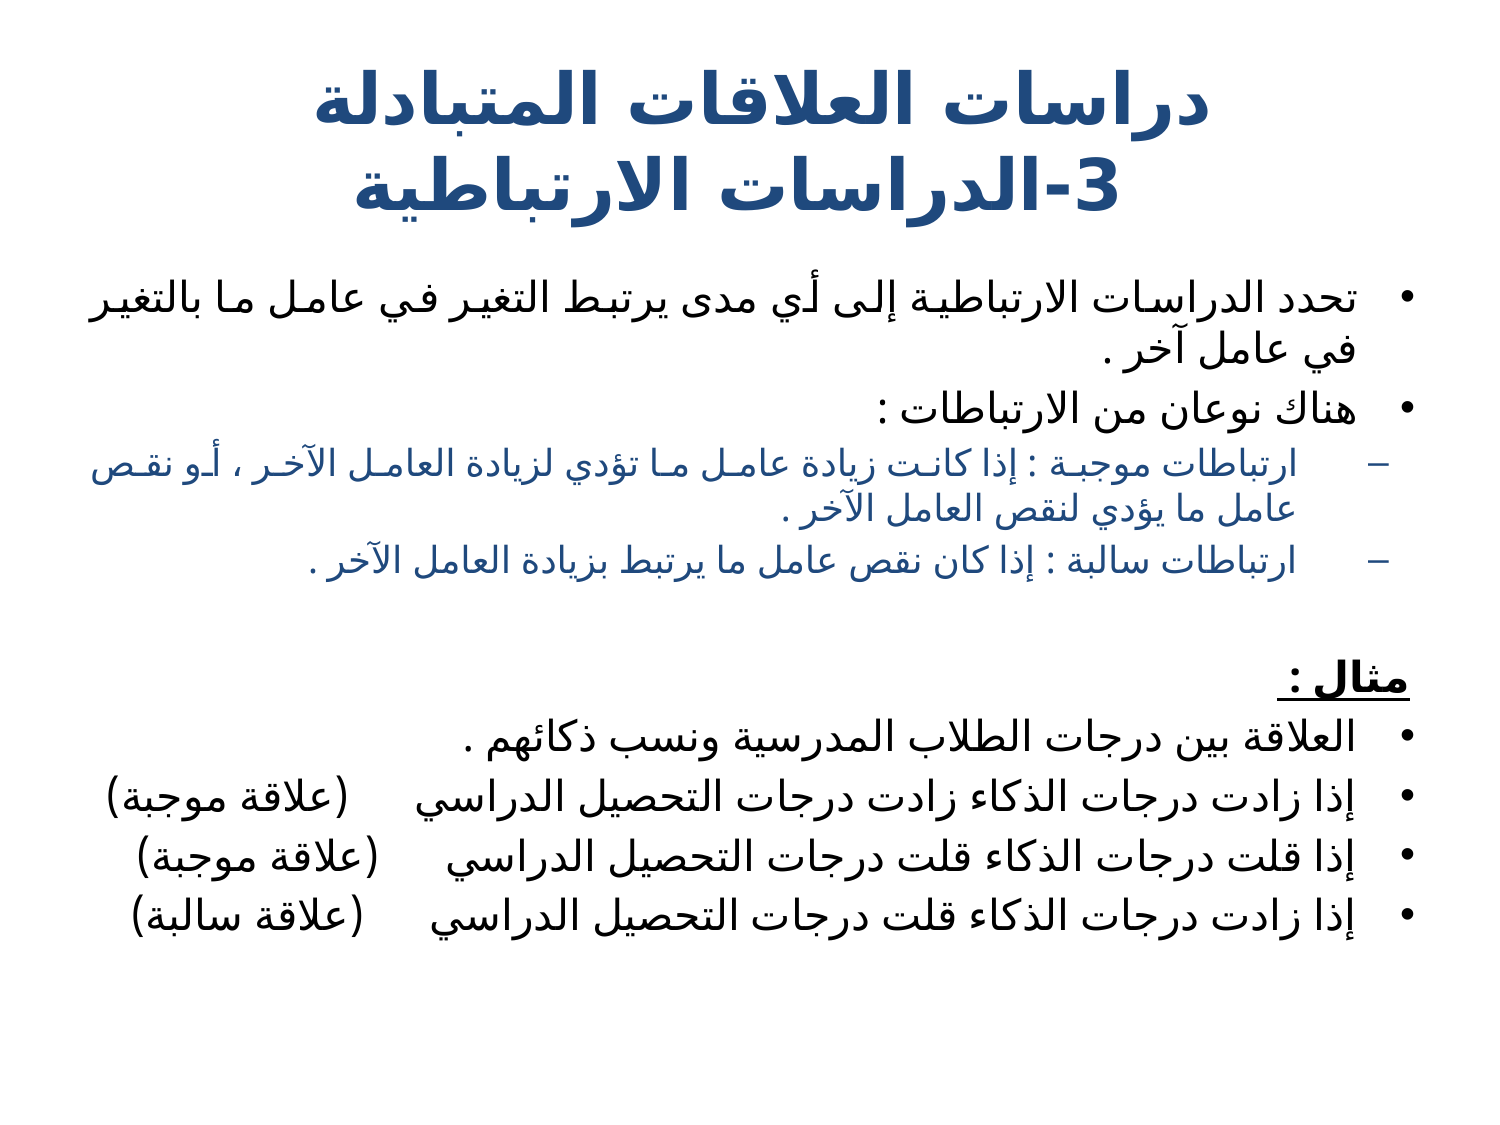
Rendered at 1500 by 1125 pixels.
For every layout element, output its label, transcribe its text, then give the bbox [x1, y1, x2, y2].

list تحدد الدراسات الارتباطية إلى أي مدى يرتبط التغير في عامل ما بالتغير في عامل آخر . هناك نوعان من الارتباطات : ارتباطات موجبة : إذا كانت زيادة عامل ما تؤدي لزيادة العامل الآخر ، أو نقص عامل ما يؤدي لنقص العامل الآخر . ارتباطات سالبة : إذا كان نقص عامل ما يرتبط بزيادة العامل الآخر . مثال : العلاقة بين درجات الطلاب المدرسية ونسب ذكائهم . إذا زادت درجات الذكاء زادت درجات التحصيل الدراسي (علاقة موجبة) إذا قلت درجات الذكاء قلت درجات التحصيل الدراسي (علاقة موجبة) إذا زادت درجات الذكاء قلت درجات التحصيل الدراسي (علاقة سالبة) [75, 262, 1425, 1005]
title دراسات العلاقات المتبادلة 3-الدراسات الارتباطية [75, 45, 1425, 233]
